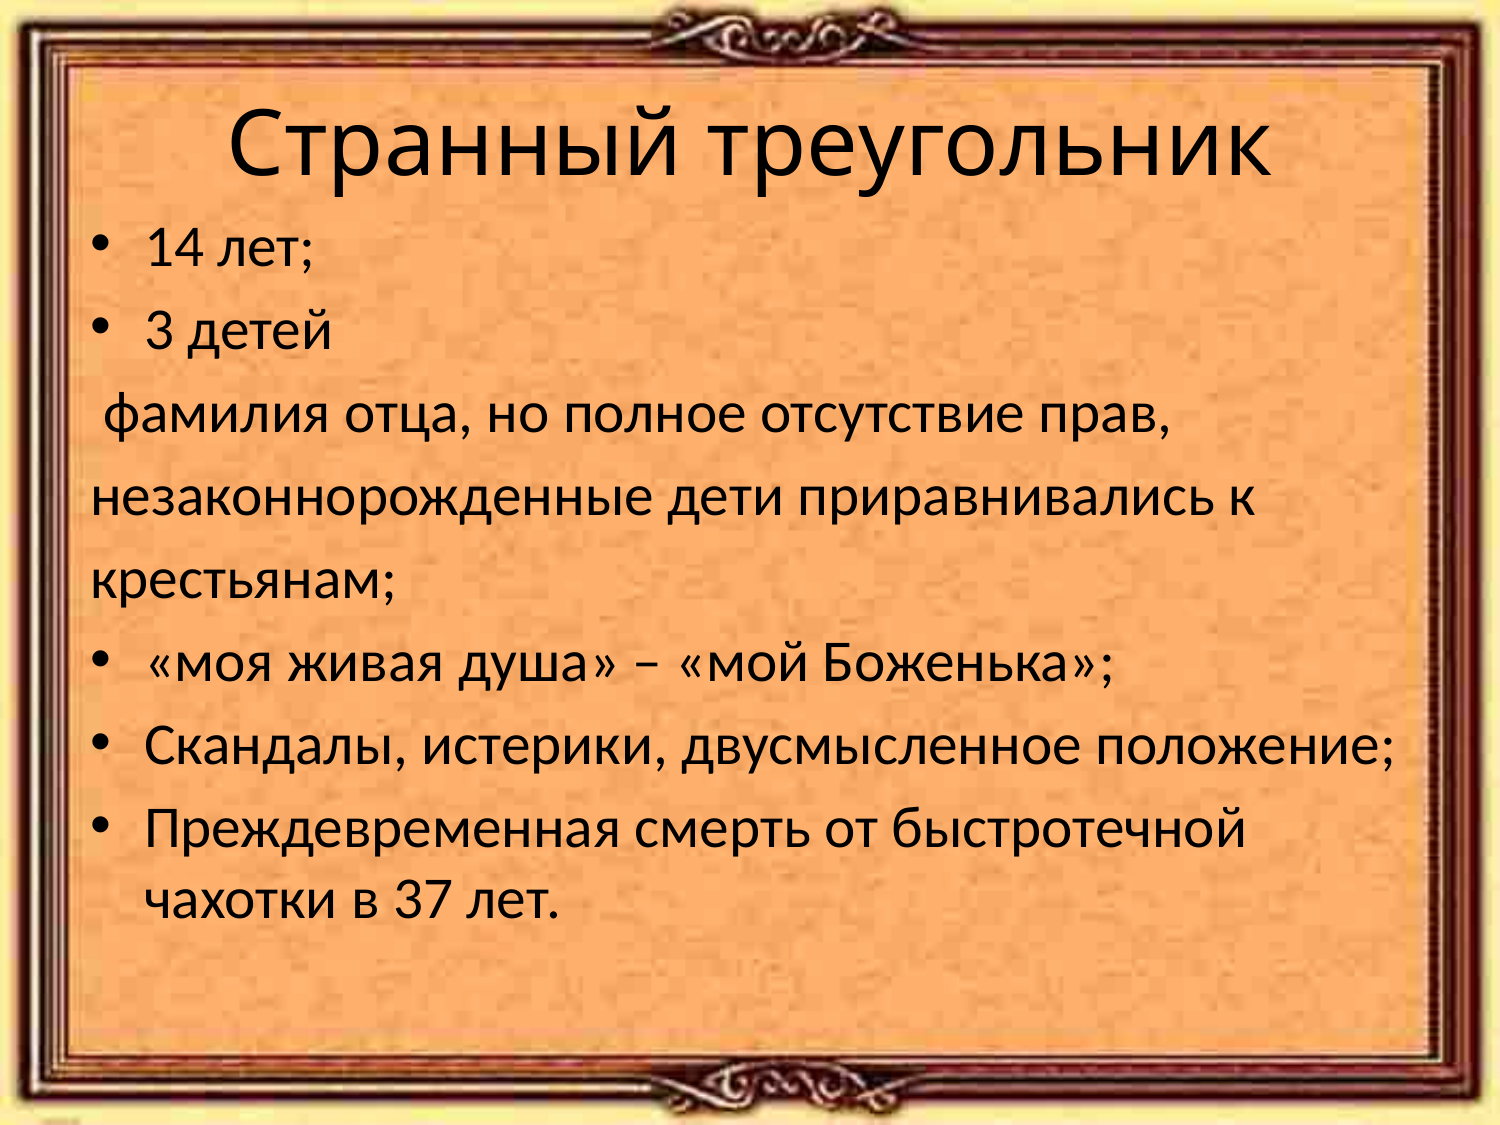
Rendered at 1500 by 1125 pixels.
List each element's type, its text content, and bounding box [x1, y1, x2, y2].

title Странный треугольник [75, 45, 1425, 199]
list 14 лет; 3 детей фамилия отца, но полное отсутствие прав, незаконнорожденные дети приравнивались к крестьянам; «моя живая душа» – «мой Боженька»; Скандалы, истерики, двусмысленное положение; Преждевременная смерть от быстротечной чахотки в 37 лет. [75, 199, 1425, 1005]
picture [0, 0, 1500, 1125]
